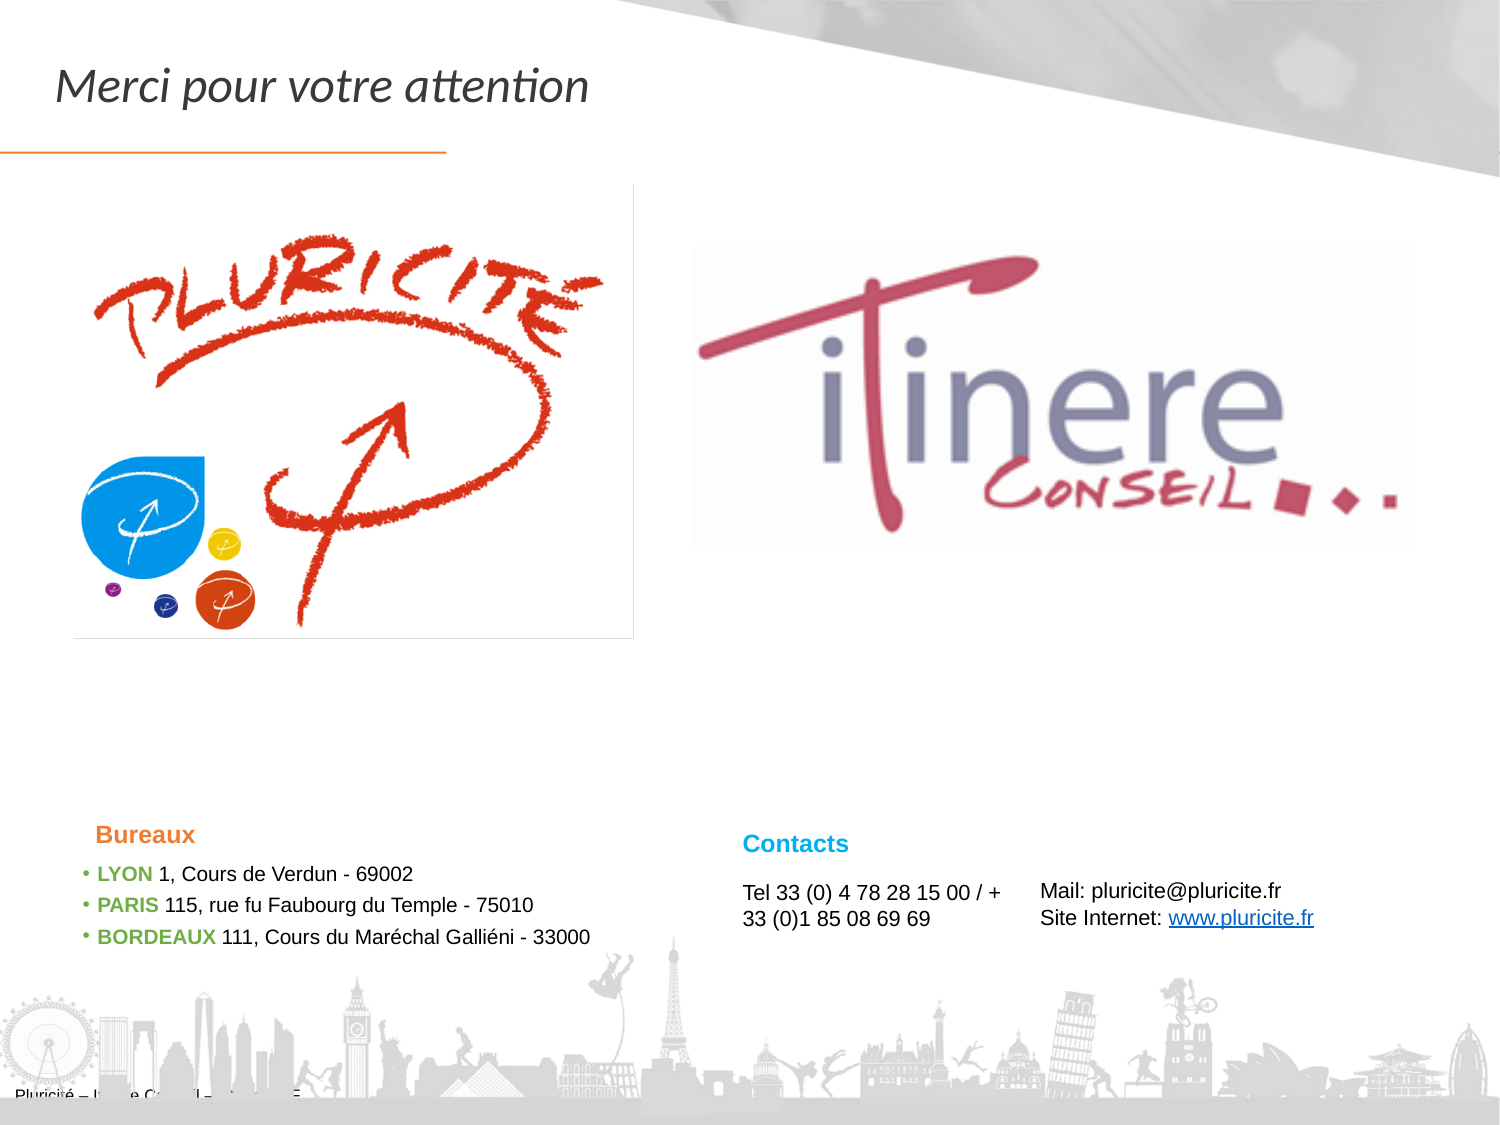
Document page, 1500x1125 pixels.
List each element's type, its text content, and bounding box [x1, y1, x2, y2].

picture [691, 247, 1417, 546]
picture [73, 165, 634, 639]
picture [0, 818, 1500, 1125]
text_box Merci pour votre attention [39, 45, 827, 121]
